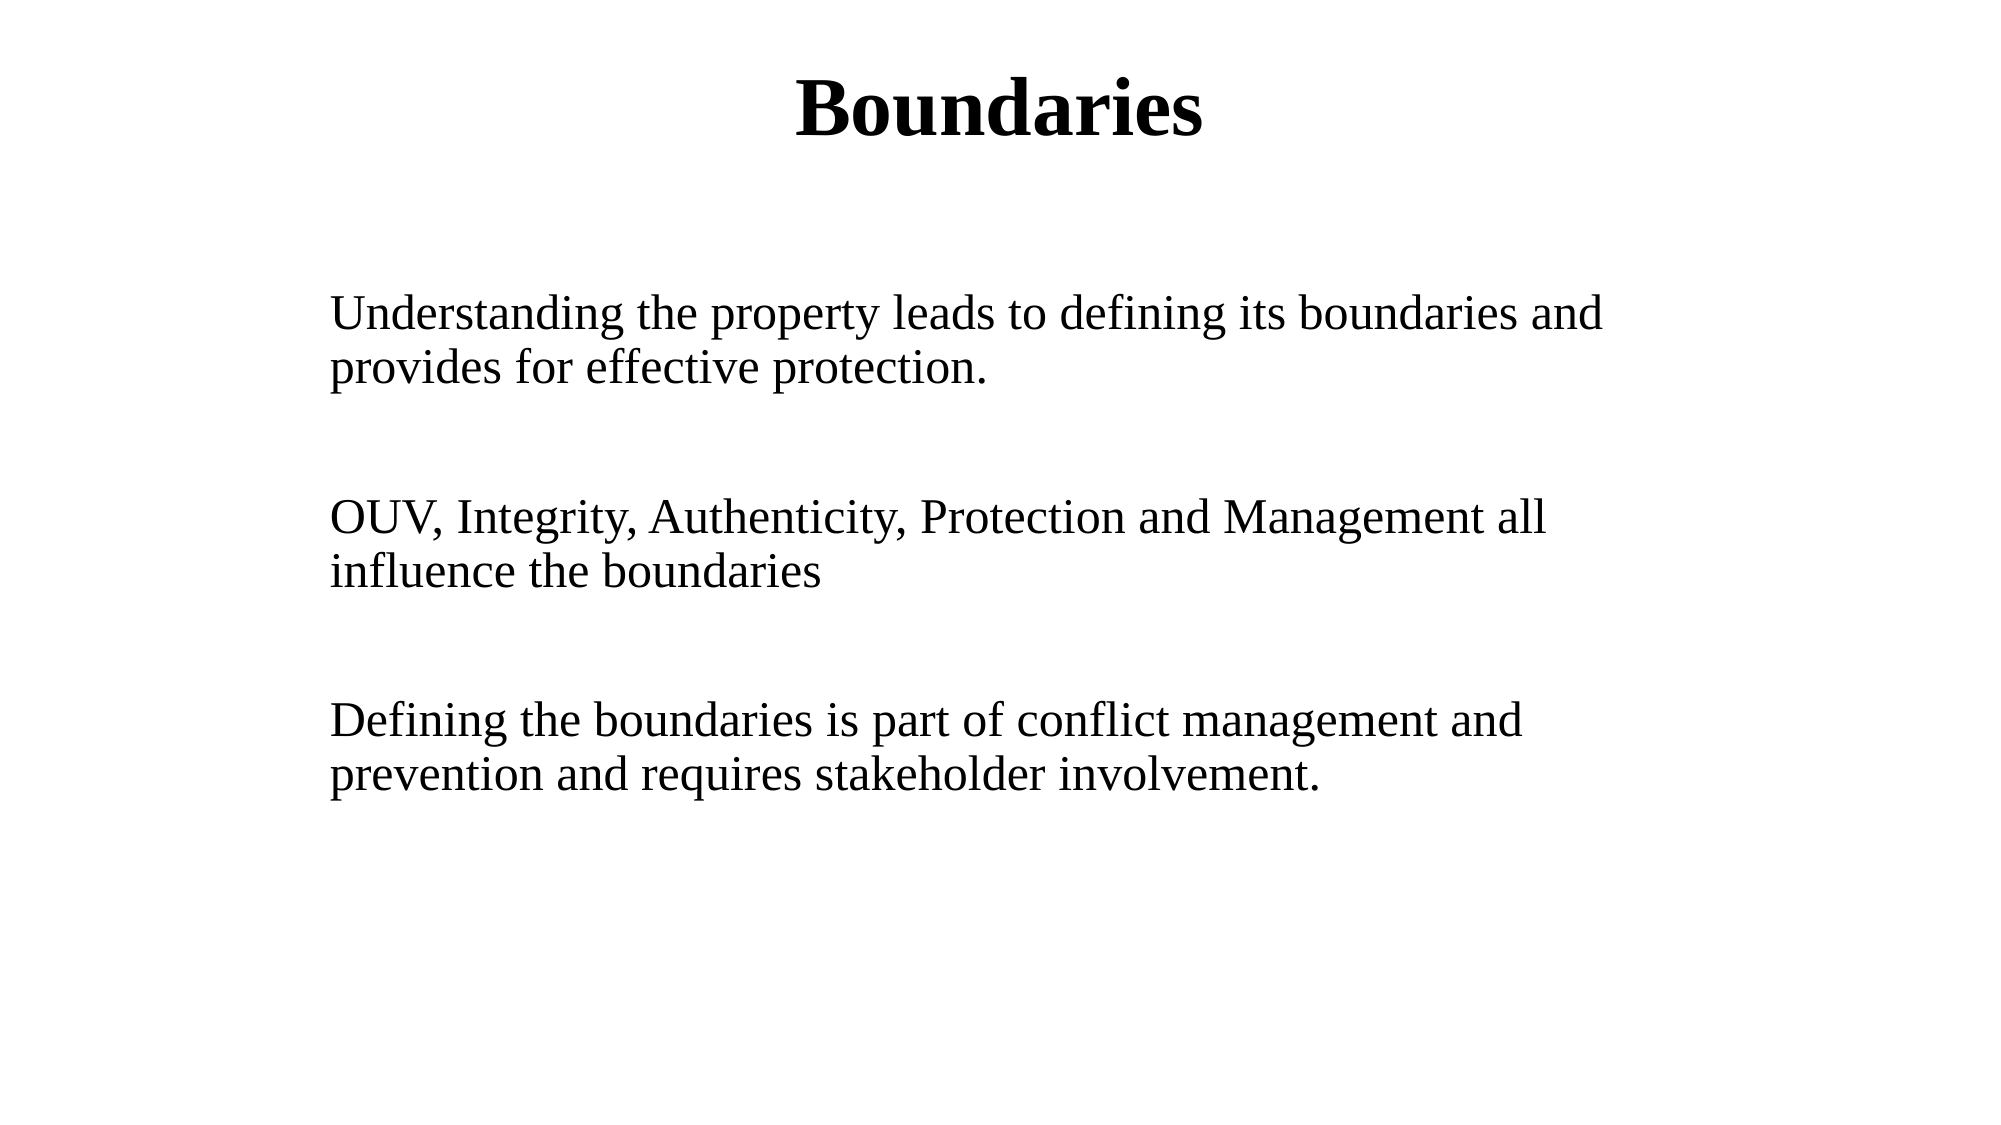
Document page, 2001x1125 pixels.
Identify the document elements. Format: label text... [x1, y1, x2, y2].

subtitle Understanding the property leads to defining its boundaries and provides for effective protection. OUV, Integrity, Authenticity, Protection and Management all influence the boundaries Defining the boundaries is part of conflict management and prevention and requires stakeholder involvement. [314, 278, 1674, 1000]
title Boundaries [362, 54, 1638, 161]
